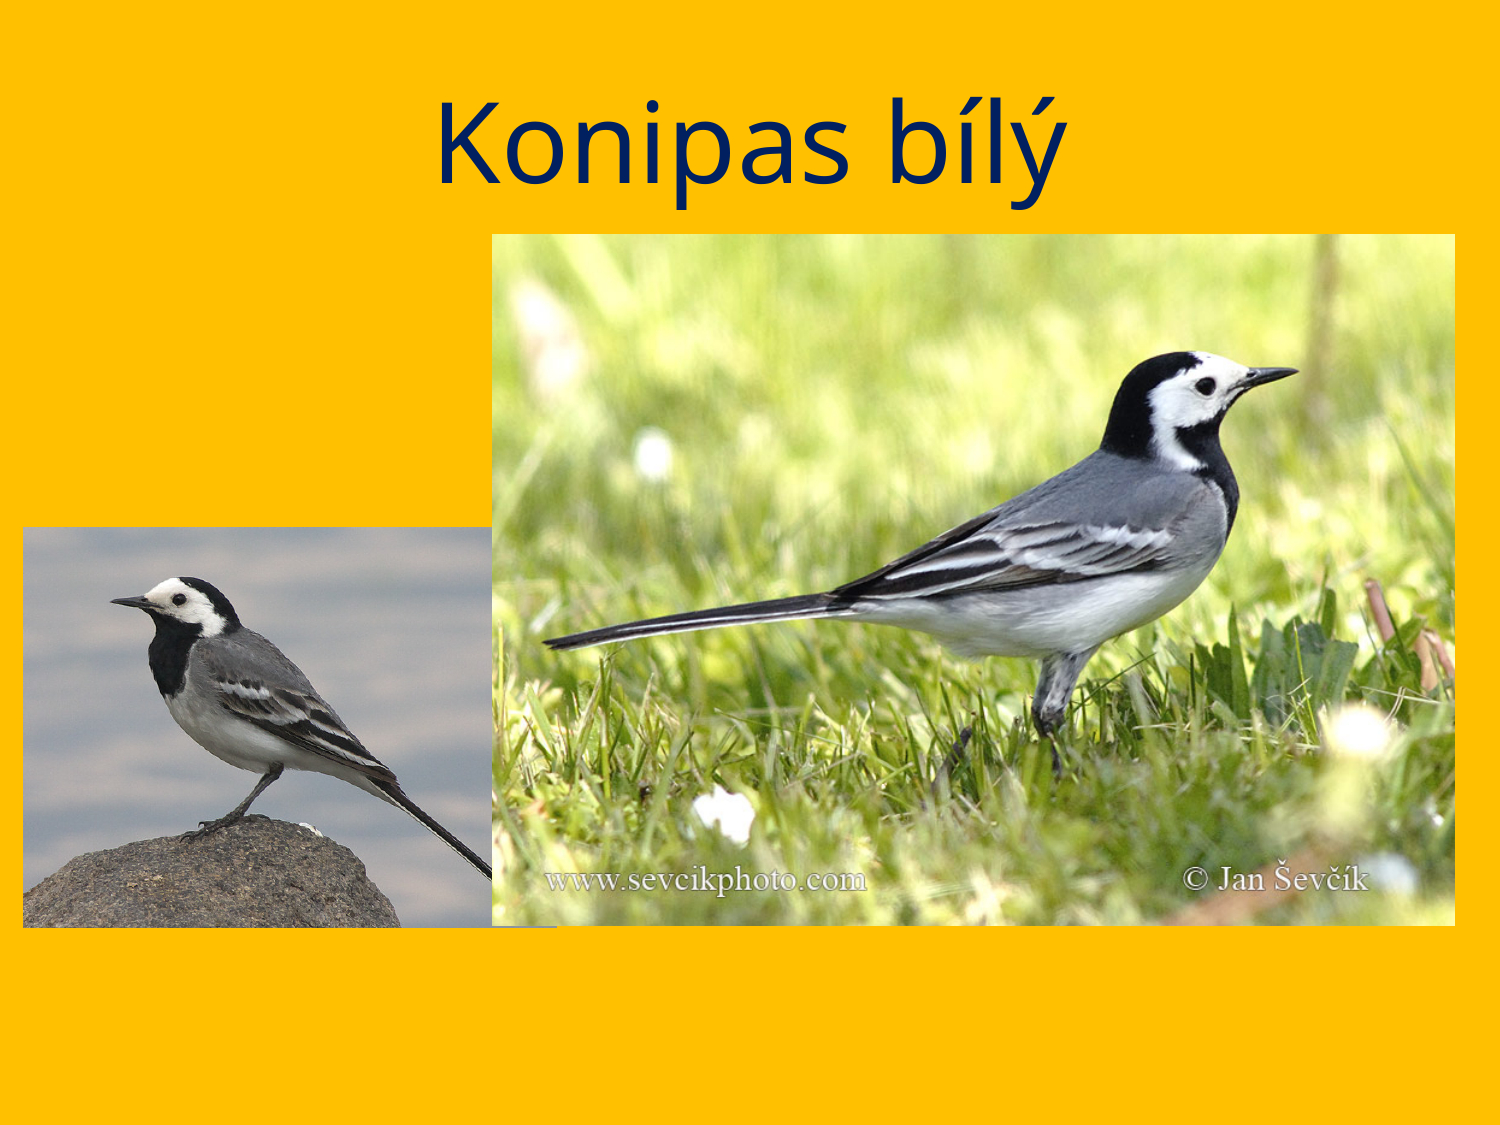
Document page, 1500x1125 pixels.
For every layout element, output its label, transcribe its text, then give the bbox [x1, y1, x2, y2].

picture [23, 234, 1455, 928]
title Konipas bílý [74, 44, 1426, 233]
